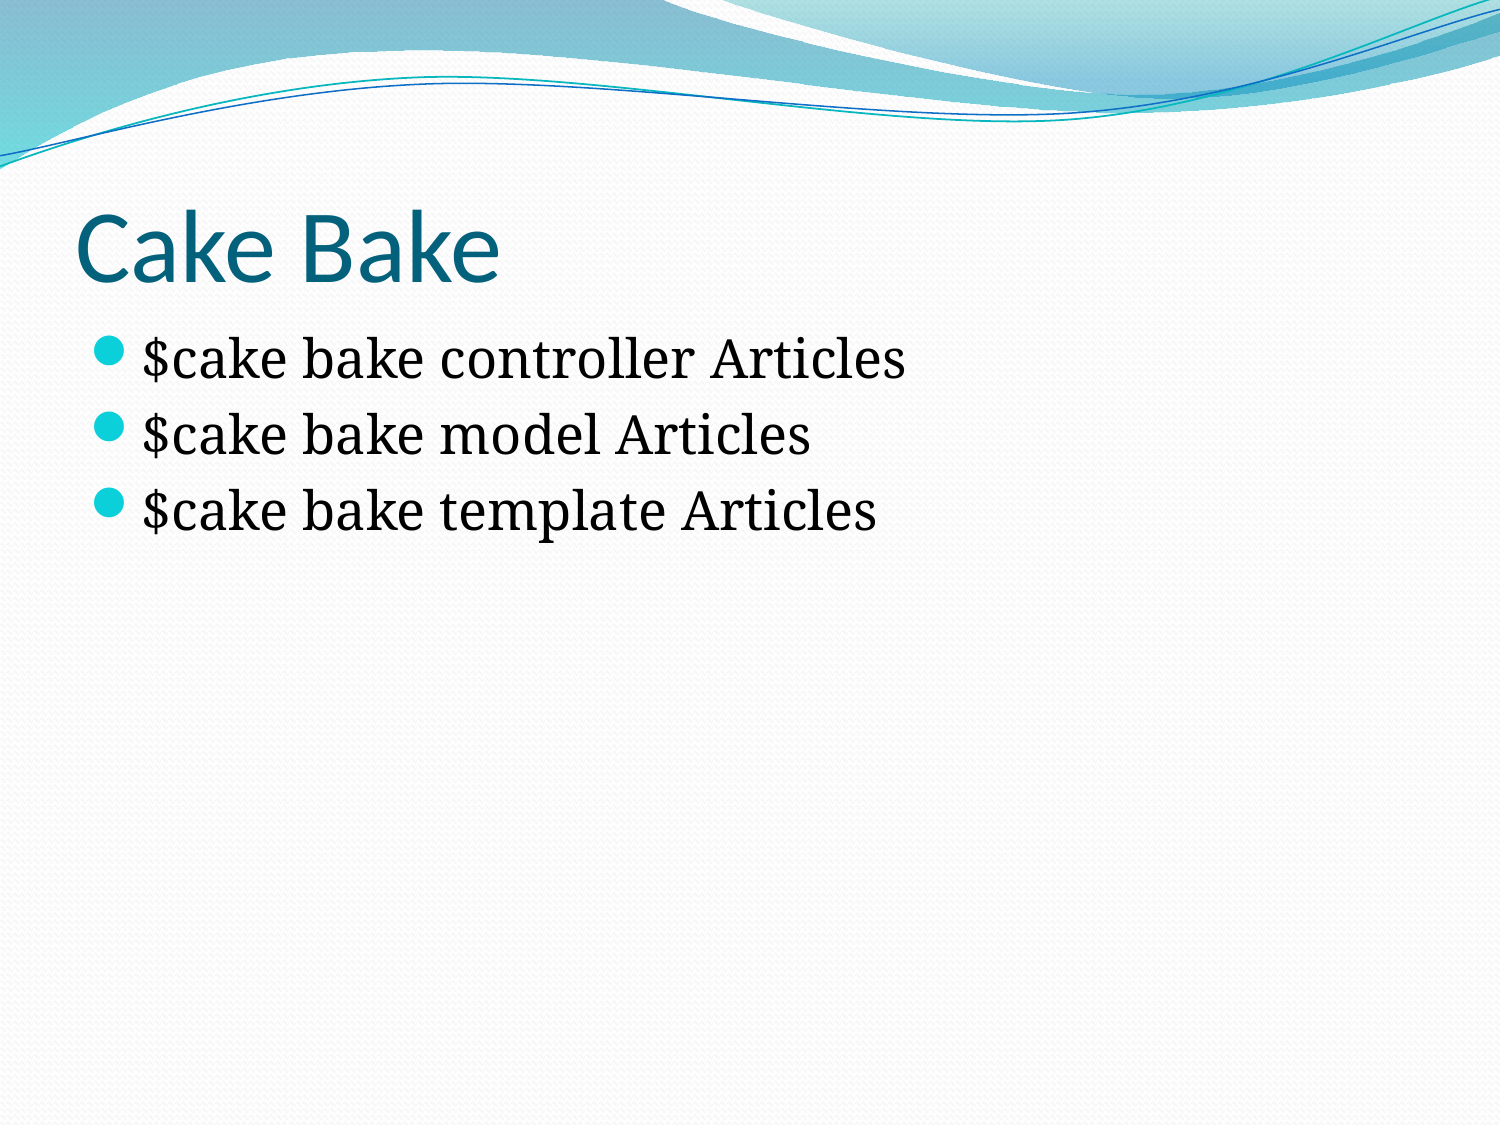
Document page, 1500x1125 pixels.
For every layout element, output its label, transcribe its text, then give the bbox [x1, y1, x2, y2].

list $cake bake controller Articles $cake bake model Articles $cake bake template Articles [75, 317, 1425, 1038]
title Cake Bake [75, 115, 1425, 303]
